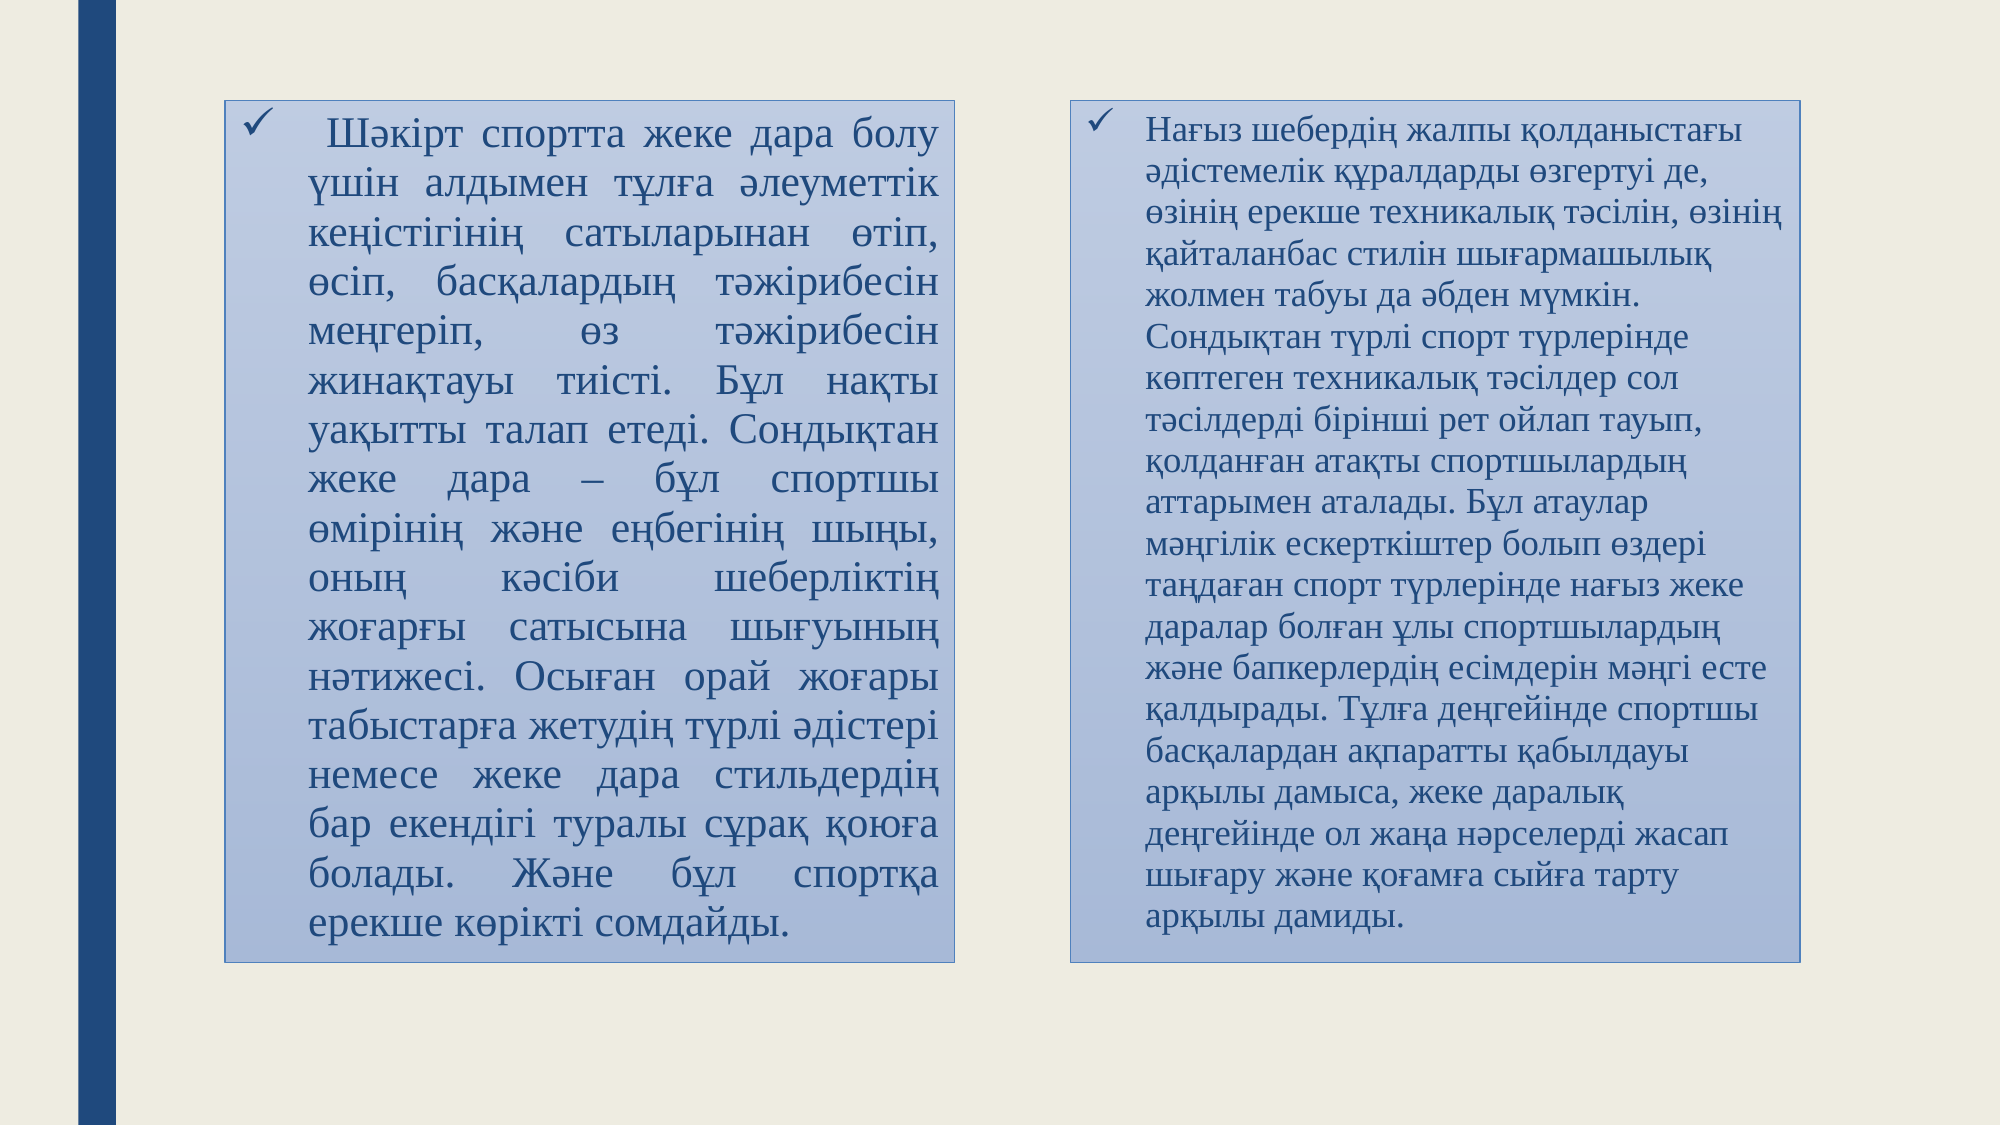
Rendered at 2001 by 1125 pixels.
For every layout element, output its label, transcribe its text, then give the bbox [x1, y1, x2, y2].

list Нағыз шебердің жалпы қолданыстағы әдістемелік құралдарды өзгертуі де, өзінің ерекше техникалық тәсілін, өзінің қайталанбас стилін шығармашылық жолмен табуы да әбден мүмкін. Сондықтан түрлі спорт түрлерінде көптеген техникалық тәсілдер сол тәсілдерді бірінші рет ойлап тауып, қолданған атақты спортшылардың аттарымен аталады. Бұл атаулар мәңгілік ескерткіштер болып өздері таңдаған спорт түрлерінде нағыз жеке даралар болған ұлы спортшылардың және бапкерлердің есімдерін мәңгі есте қалдырады. Тұлға деңгейінде спортшы басқалардан ақпаратты қабылдауы арқылы дамыса, жеке даралық деңгейінде ол жаңа нәрселерді жасап шығару және қоғамға сыйға тарту арқылы дамиды. [1070, 100, 1801, 963]
list Шәкірт спортта жеке дара болу үшін алдымен тұлға әлеуметтік кеңістігінің сатыларынан өтіп, өсіп, басқалардың тәжірибесін меңгеріп, өз тәжірибесін жинақтауы тиісті. Бұл нақты уақытты талап етеді. Сондықтан жеке дара – бұл спортшы өмірінің және еңбегінің шыңы, оның кәсіби шеберліктің жоғарғы сатысына шығуының нәтижесі. Осыған орай жоғары табыстарға жетудің түрлі әдістері немесе жеке дара стильдердің бар екендігі туралы сұрақ қоюға болады. Және бұл спортқа ерекше көрікті сомдайды. [224, 100, 955, 963]
